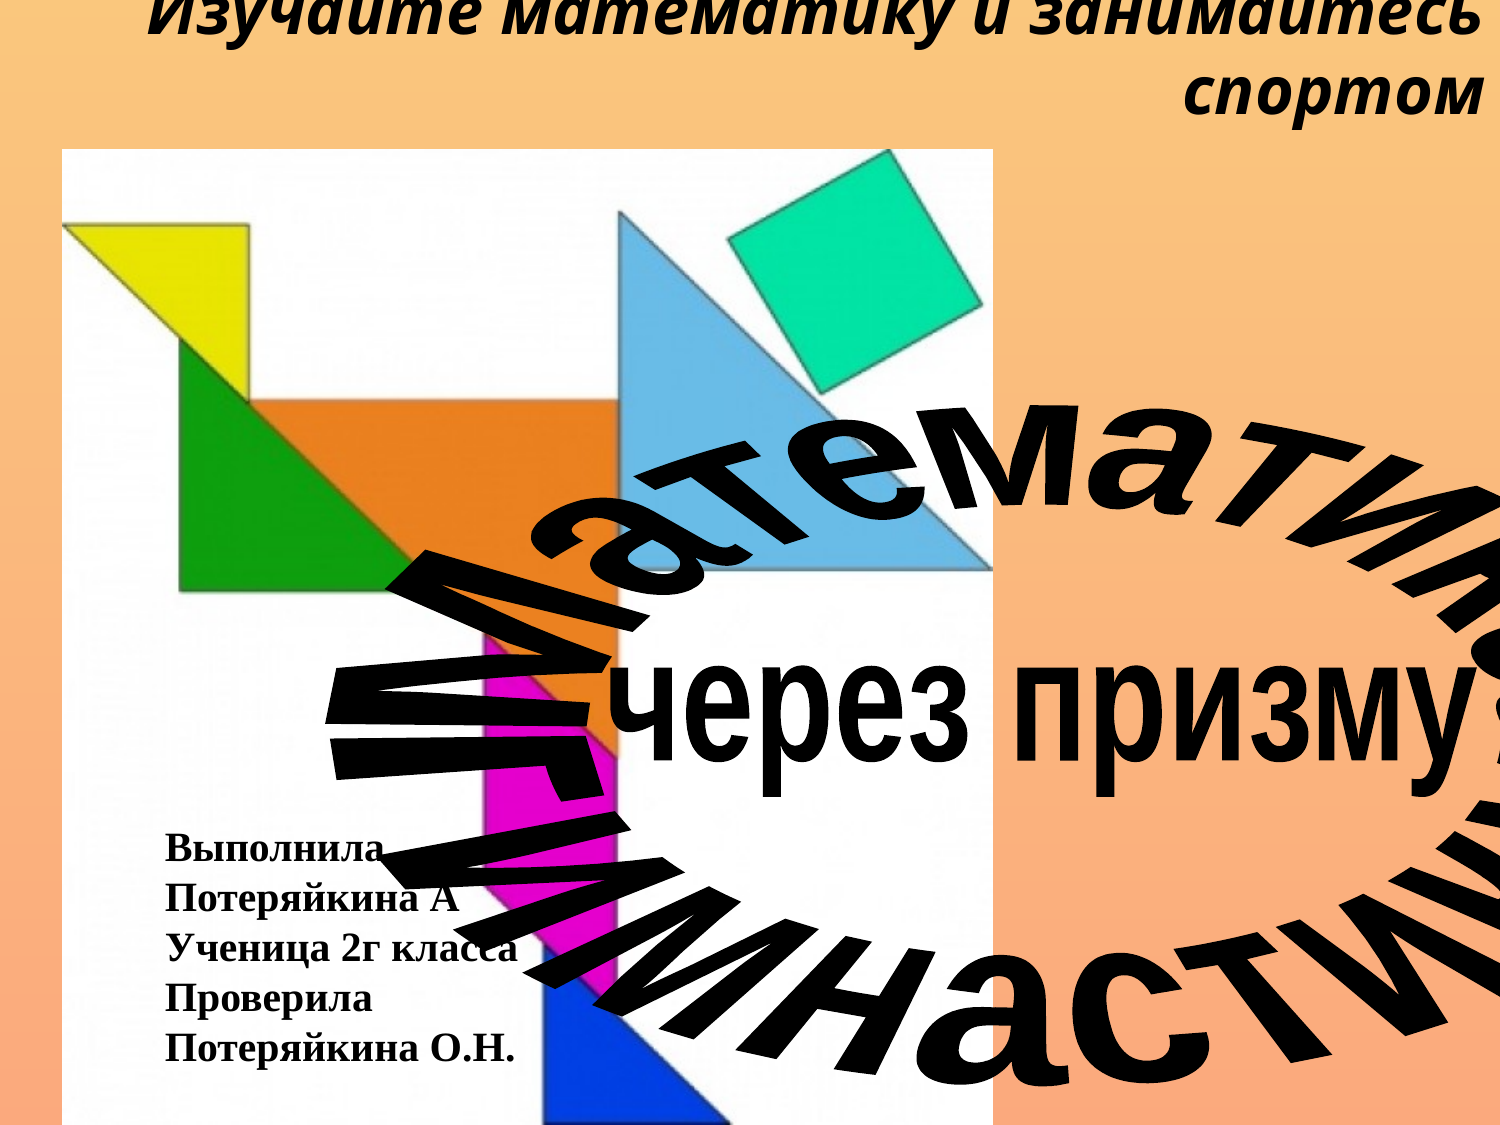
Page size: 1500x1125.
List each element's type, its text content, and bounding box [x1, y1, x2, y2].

picture [62, 149, 993, 1125]
text_box Изучайте математику и занимайтесь спортом [0, 0, 1500, 136]
